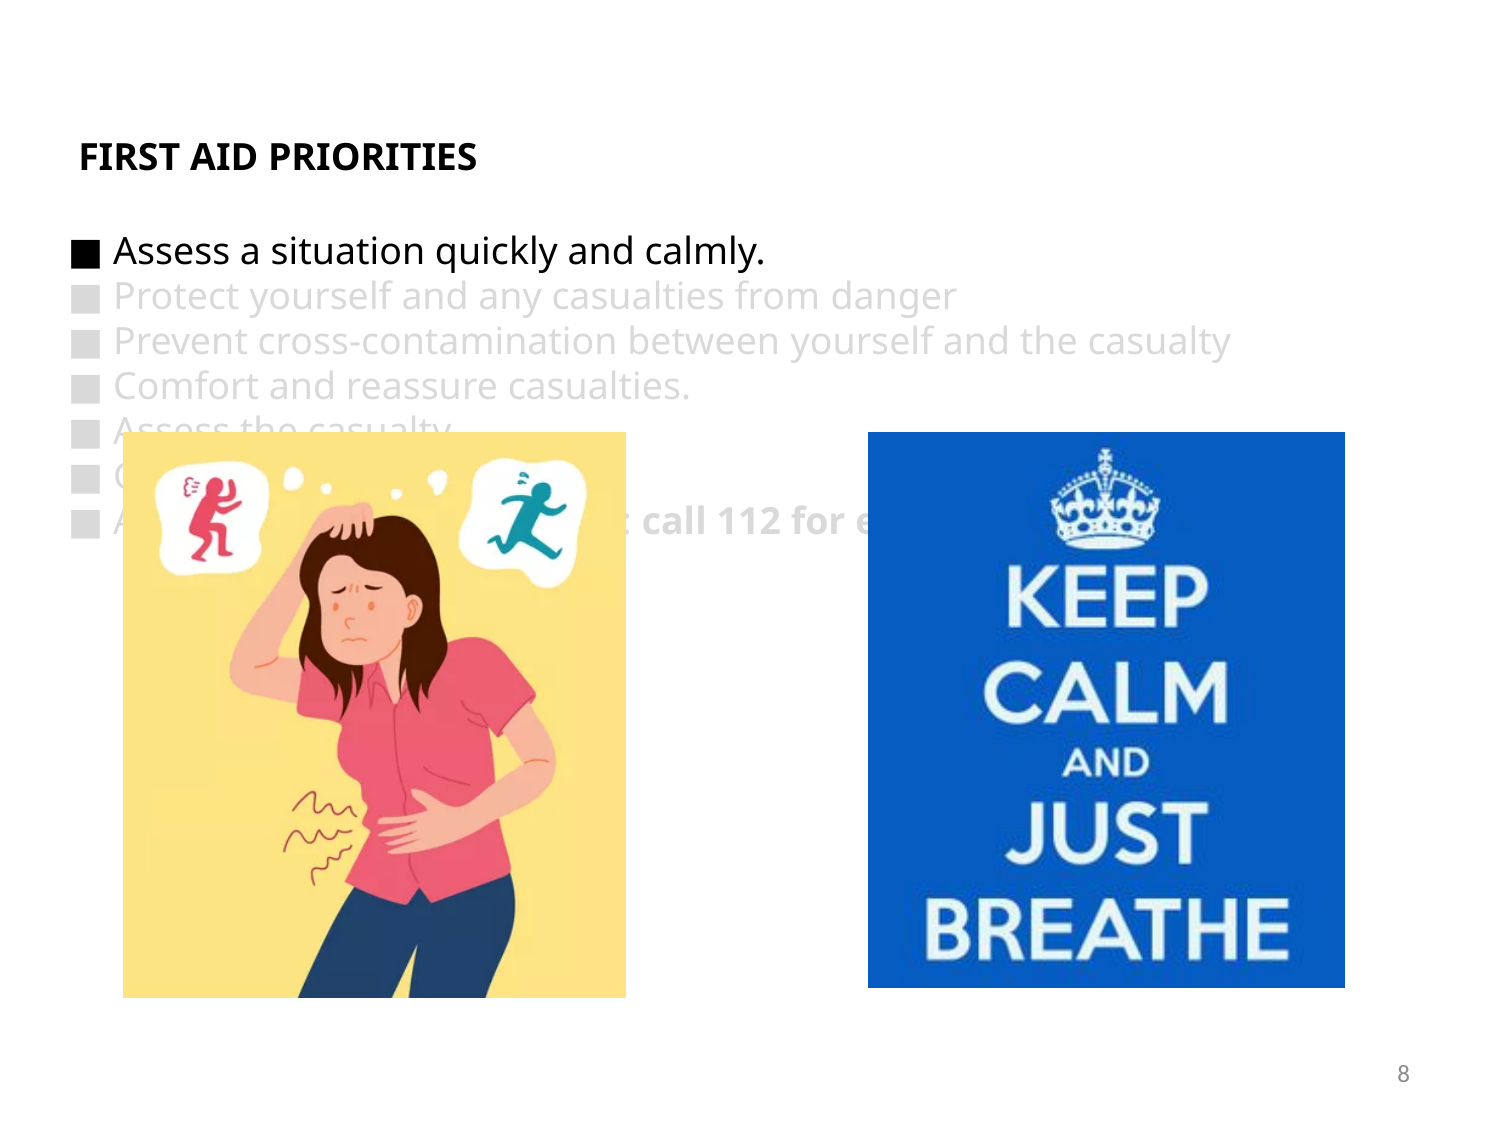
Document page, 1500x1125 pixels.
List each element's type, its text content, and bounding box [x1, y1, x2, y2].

picture [123, 432, 626, 998]
picture [867, 432, 1345, 988]
text_box FIRST AID PRIORITIES [63, 125, 493, 186]
text_box ■ Assess a situation quickly and calmly. ■ Protect yourself and any casualties from danger ■ Prevent cross-contamination between yourself and the casualty ■ Comfort and reassure casualties. ■ Assess the casualty ■ Give early treatment ■ Arrange for appropriate help: call 112 for emergency help [53, 219, 1500, 550]
slide_number 8 [1074, 1042, 1425, 1103]
